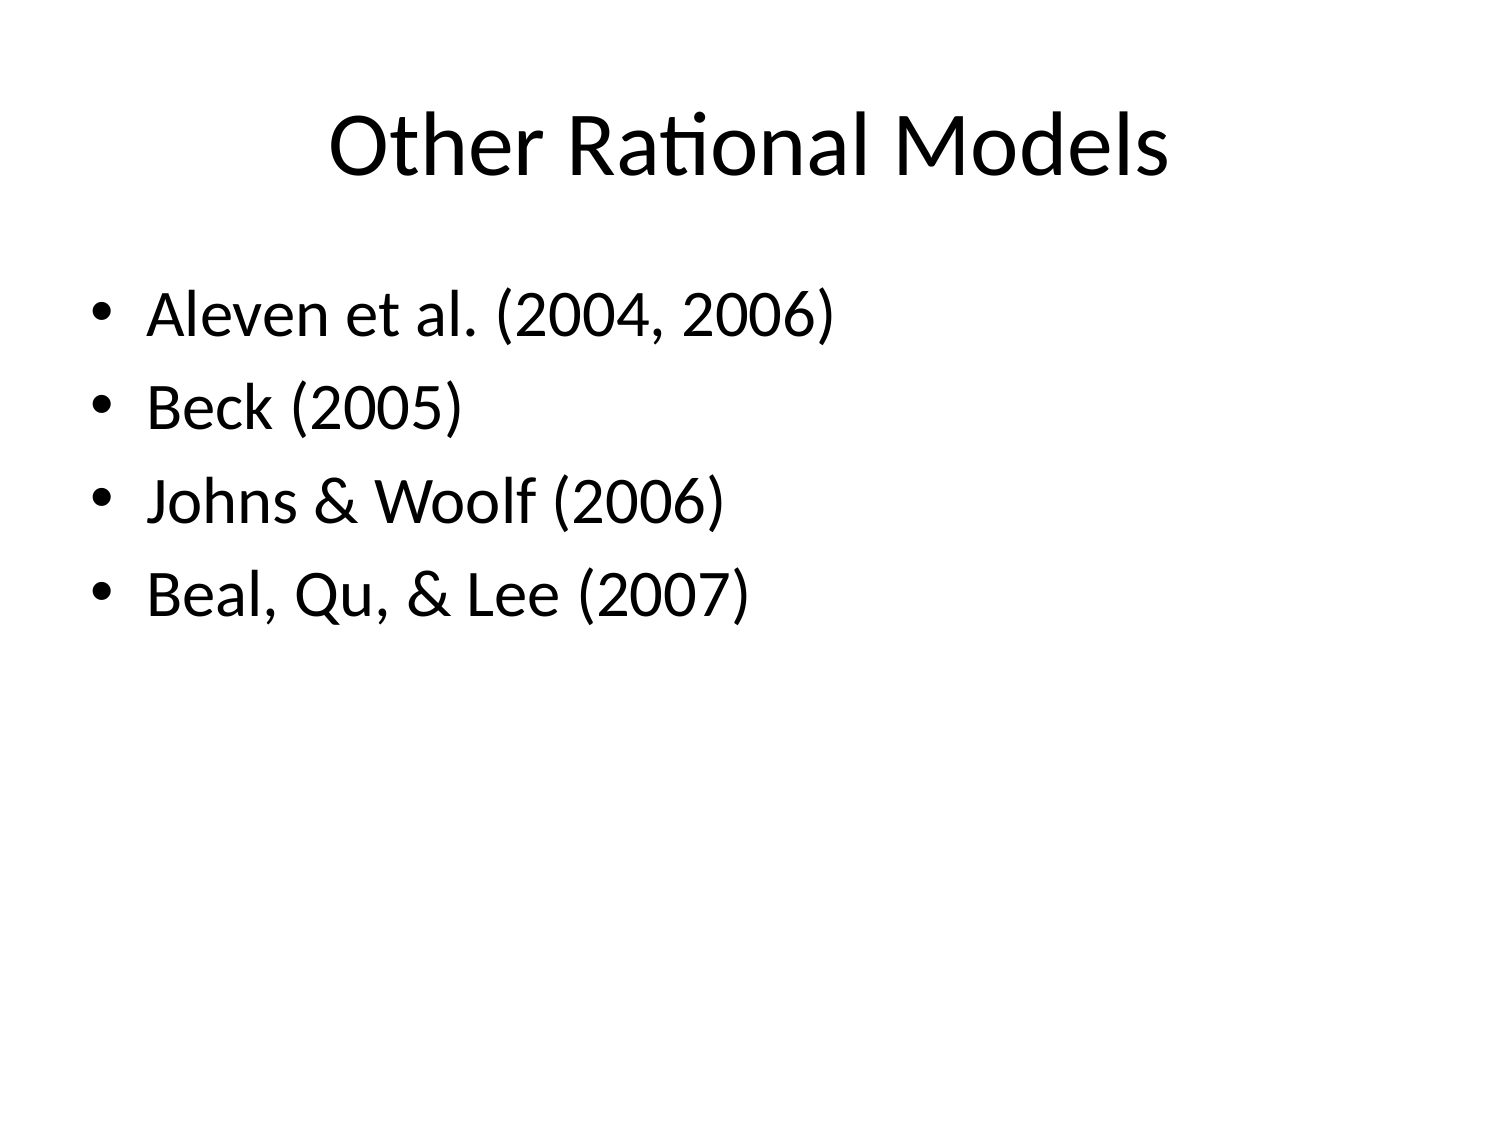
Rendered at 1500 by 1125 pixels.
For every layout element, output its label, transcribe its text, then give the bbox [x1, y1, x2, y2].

list Aleven et al. (2004, 2006) Beck (2005) Johns & Woolf (2006) Beal, Qu, & Lee (2007) [75, 262, 1425, 1005]
title Other Rational Models [75, 45, 1425, 233]
